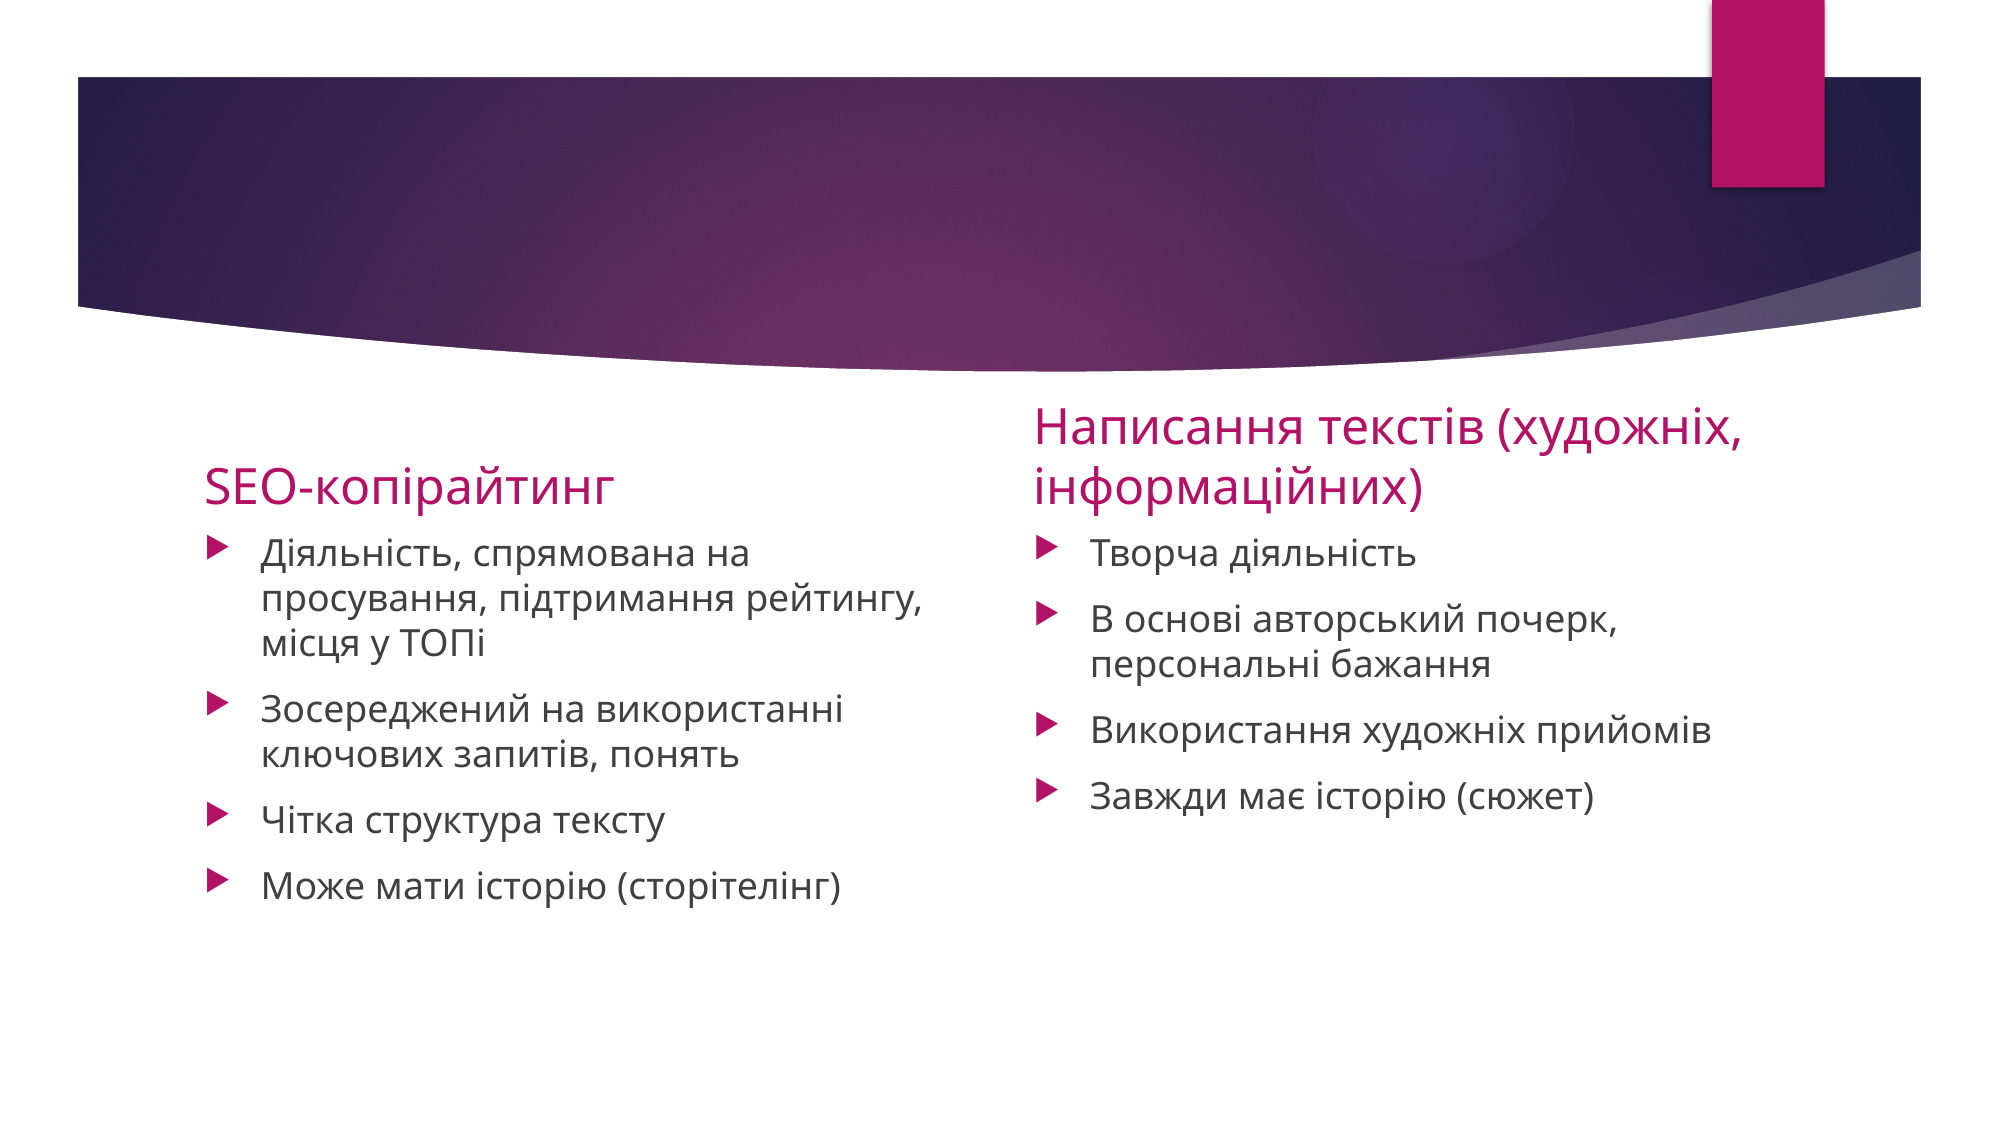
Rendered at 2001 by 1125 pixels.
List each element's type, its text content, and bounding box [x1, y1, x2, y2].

list Написання текстів (художніх, інформаційних) [1018, 427, 1810, 521]
list SEO-копірайтинг [189, 427, 981, 521]
list Діяльність, спрямована на просування, підтримання рейтингу, місця у ТОПі Зосереджений на використанні ключових запитів, понять Чітка структура тексту Може мати історію (сторітелінг) [189, 521, 981, 988]
list Творча діяльність В основі авторський почерк, персональні бажання Використання художніх прийомів Завжди має історію (сюжет) [1018, 521, 1810, 988]
